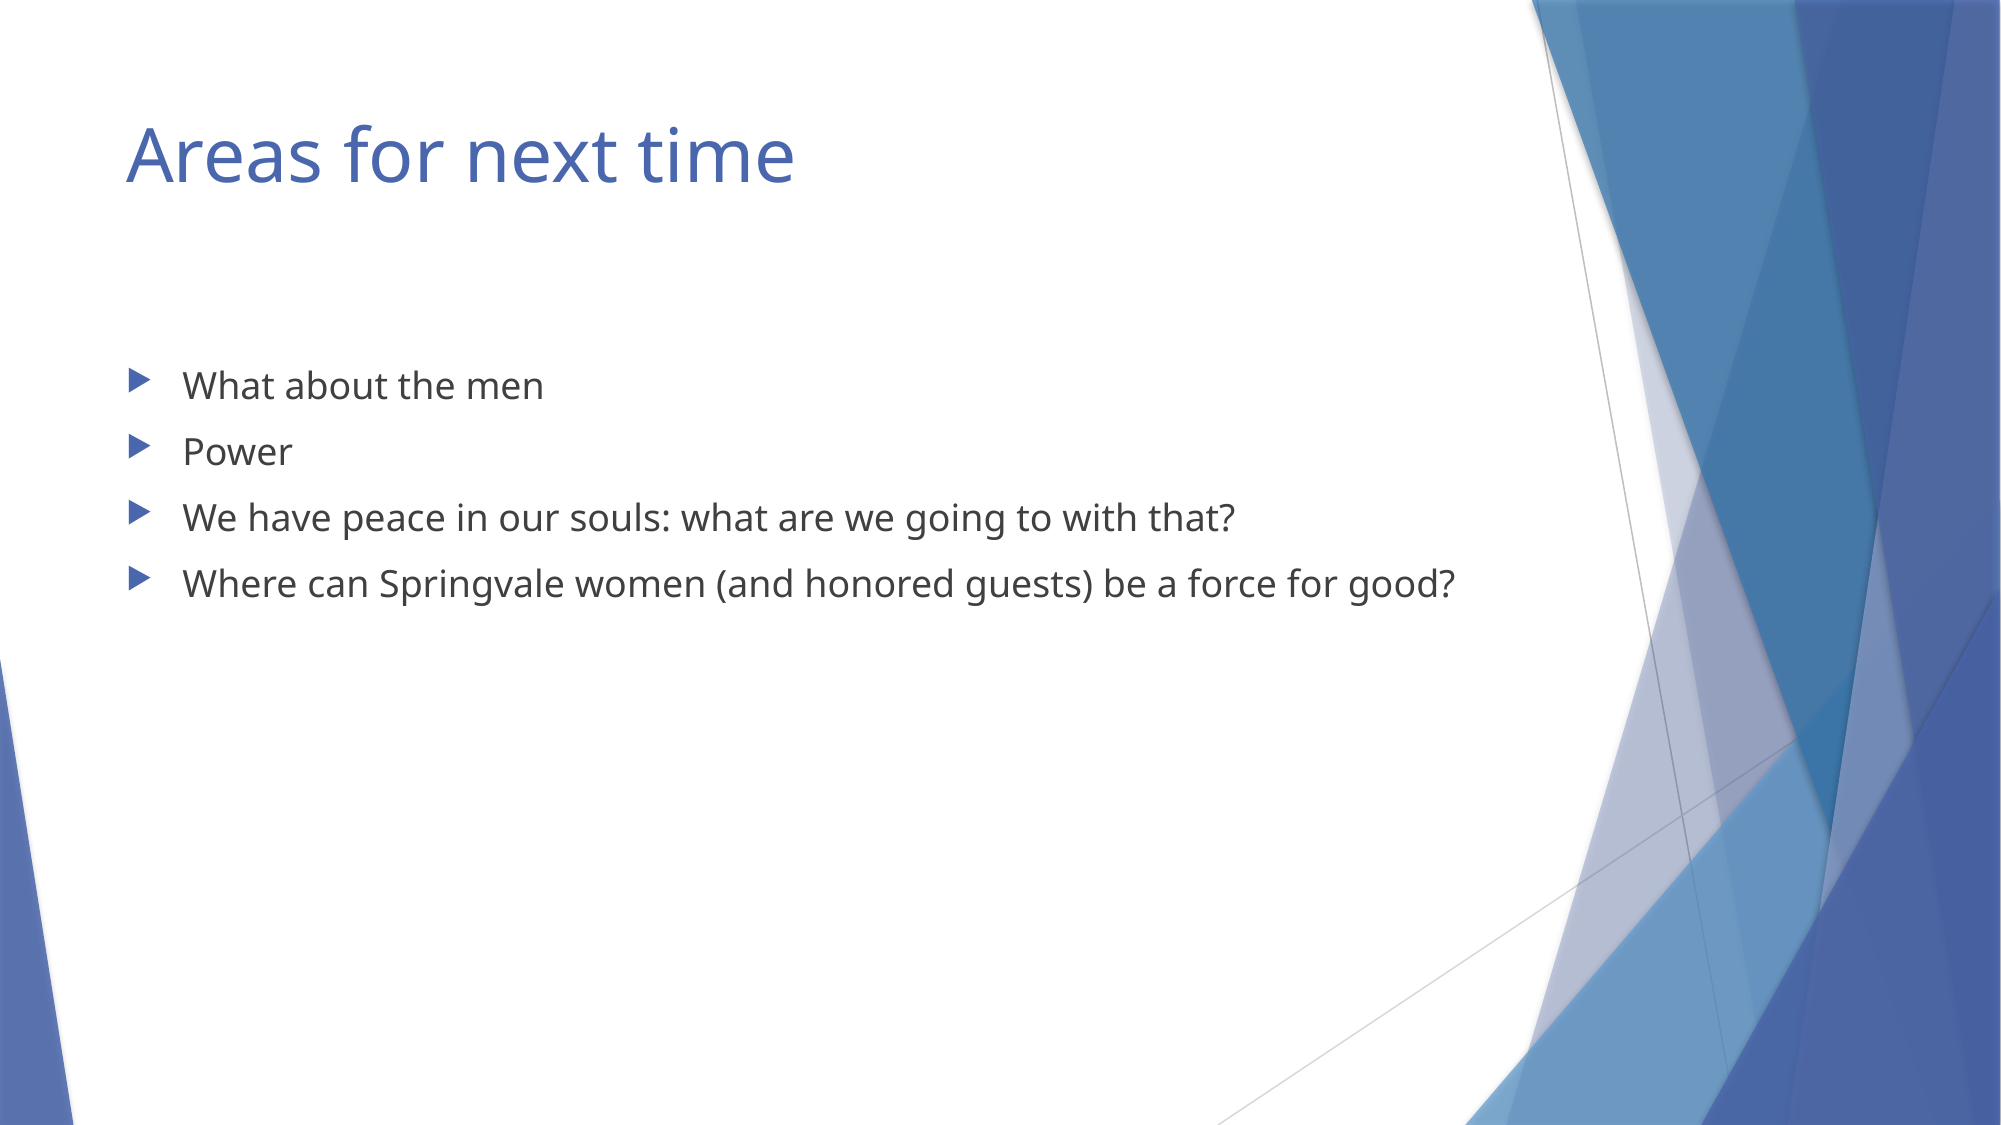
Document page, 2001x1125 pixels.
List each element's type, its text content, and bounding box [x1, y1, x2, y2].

title Areas for next time [111, 99, 1522, 317]
list What about the men Power We have peace in our souls: what are we going to with that? Where can Springvale women (and honored guests) be a force for good? [111, 354, 1522, 992]
